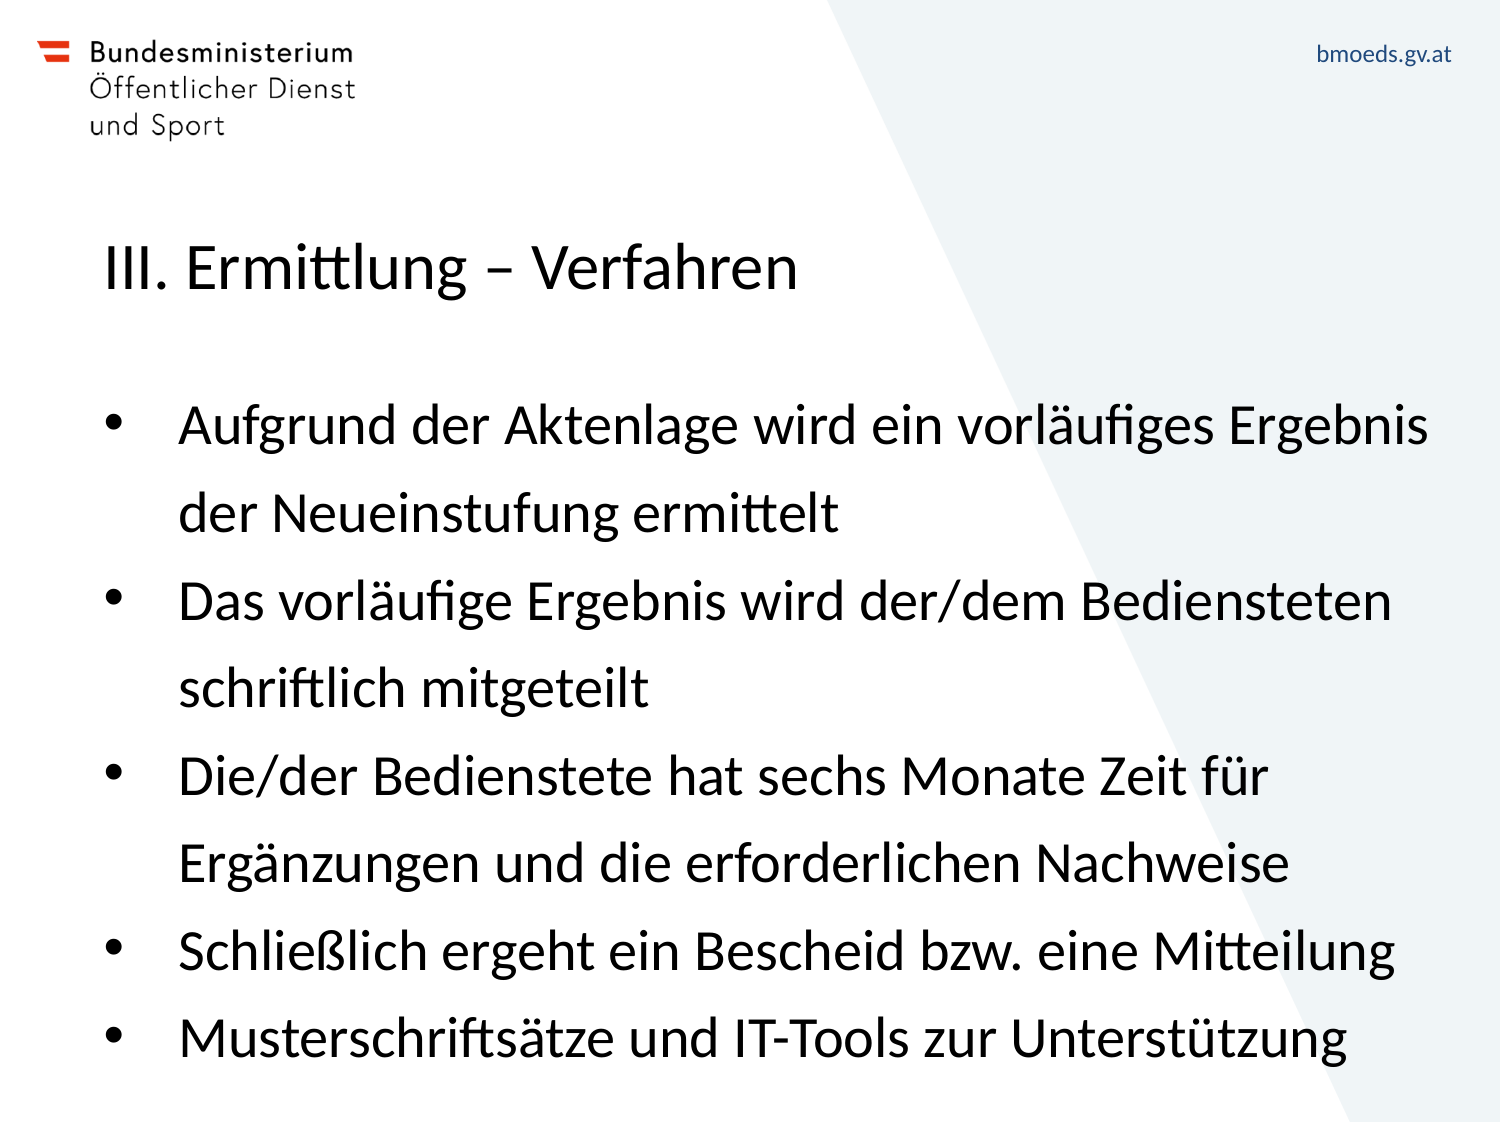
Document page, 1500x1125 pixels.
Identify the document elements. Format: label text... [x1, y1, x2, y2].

subtitle Aufgrund der Aktenlage wird ein vorläufiges Ergebnis der Neueinstufung ermittelt Das vorläufige Ergebnis wird der/dem Bediensteten schriftlich mitgeteilt Die/der Bedienstete hat sechs Monate Zeit für Ergänzungen und die erforderlichen Nachweise Schließlich ergeht ein Bescheid bzw. eine Mitteilung Musterschriftsätze und IT-Tools zur Unterstützung [88, 361, 1459, 1059]
picture [0, 0, 1500, 1122]
title III. Ermittlung – Verfahren [88, 208, 1398, 361]
